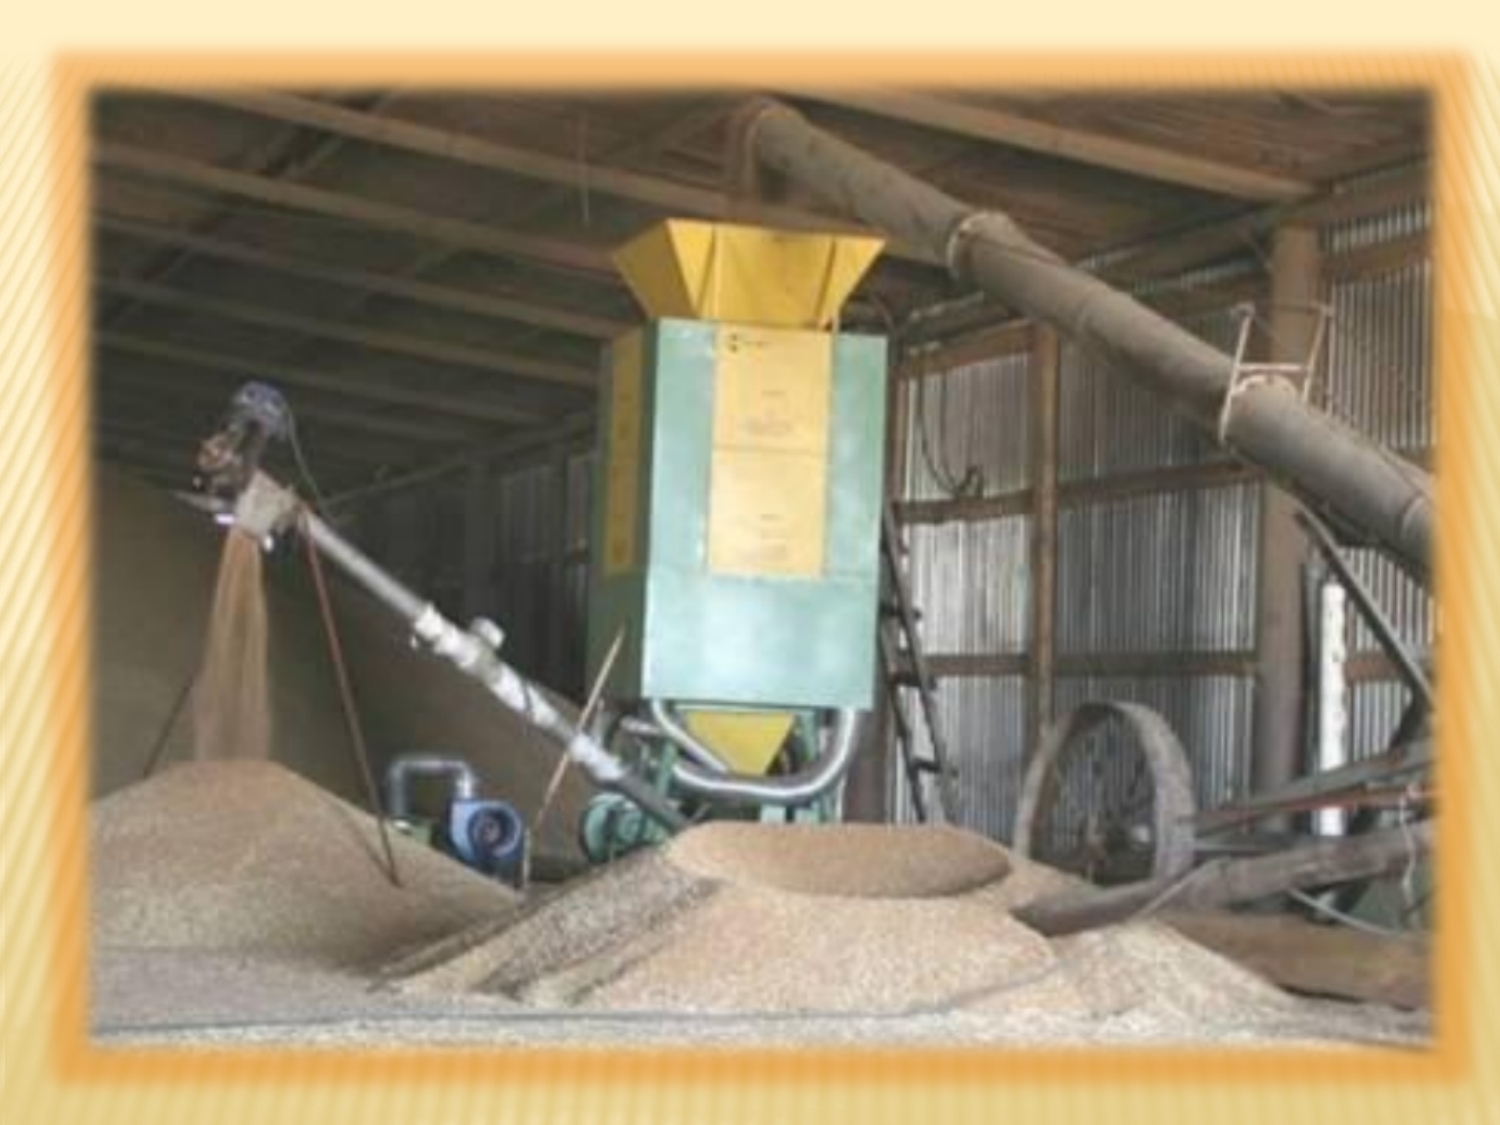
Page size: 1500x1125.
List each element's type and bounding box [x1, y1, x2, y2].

picture [70, 70, 1454, 1067]
